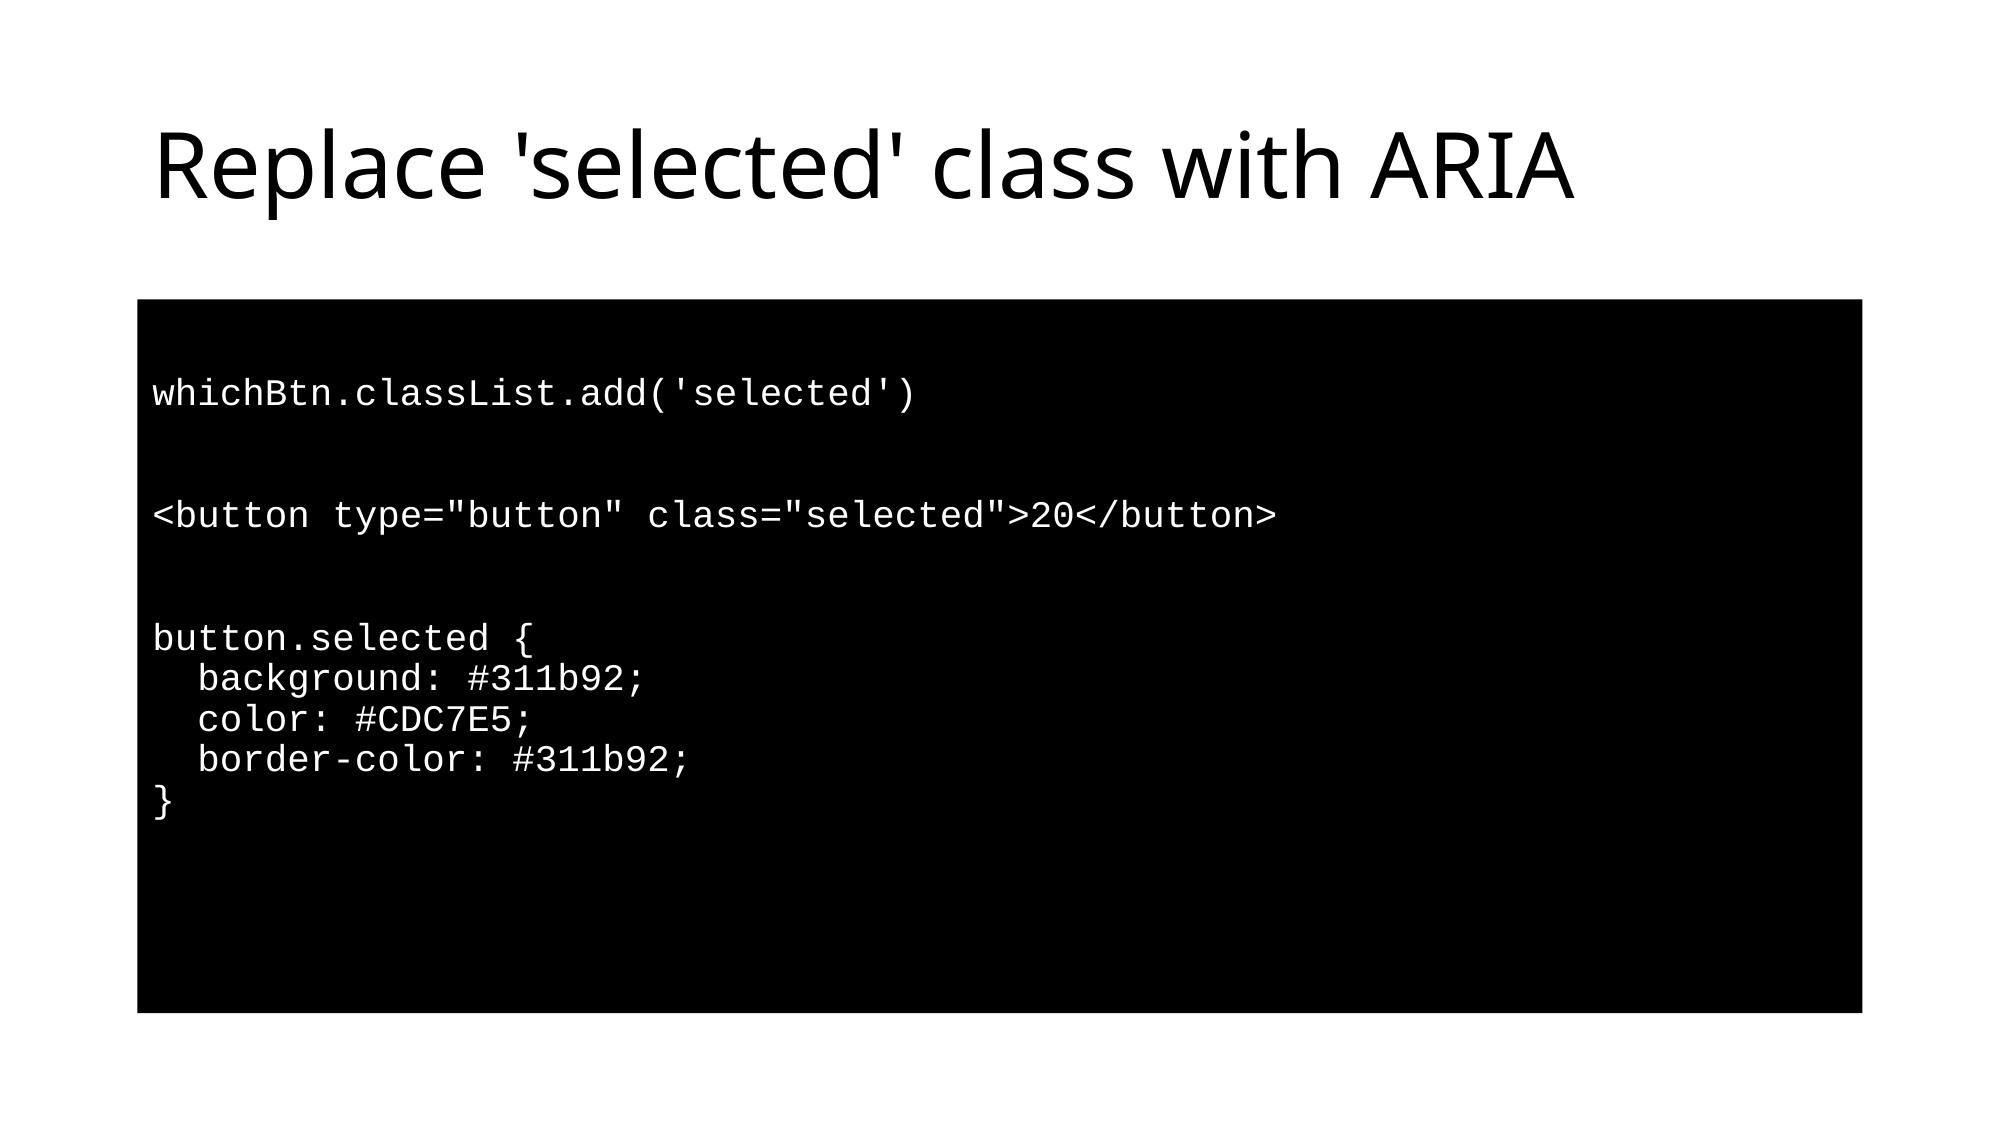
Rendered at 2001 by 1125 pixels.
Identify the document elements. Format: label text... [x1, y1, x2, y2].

title Replace 'selected' class with ARIA [137, 59, 1863, 278]
list whichBtn.classList.add('selected') <button type="button" class="selected">20</button> button.selected { background: #311b92; color: #CDC7E5; border-color: #311b92; } [137, 299, 1863, 1014]
